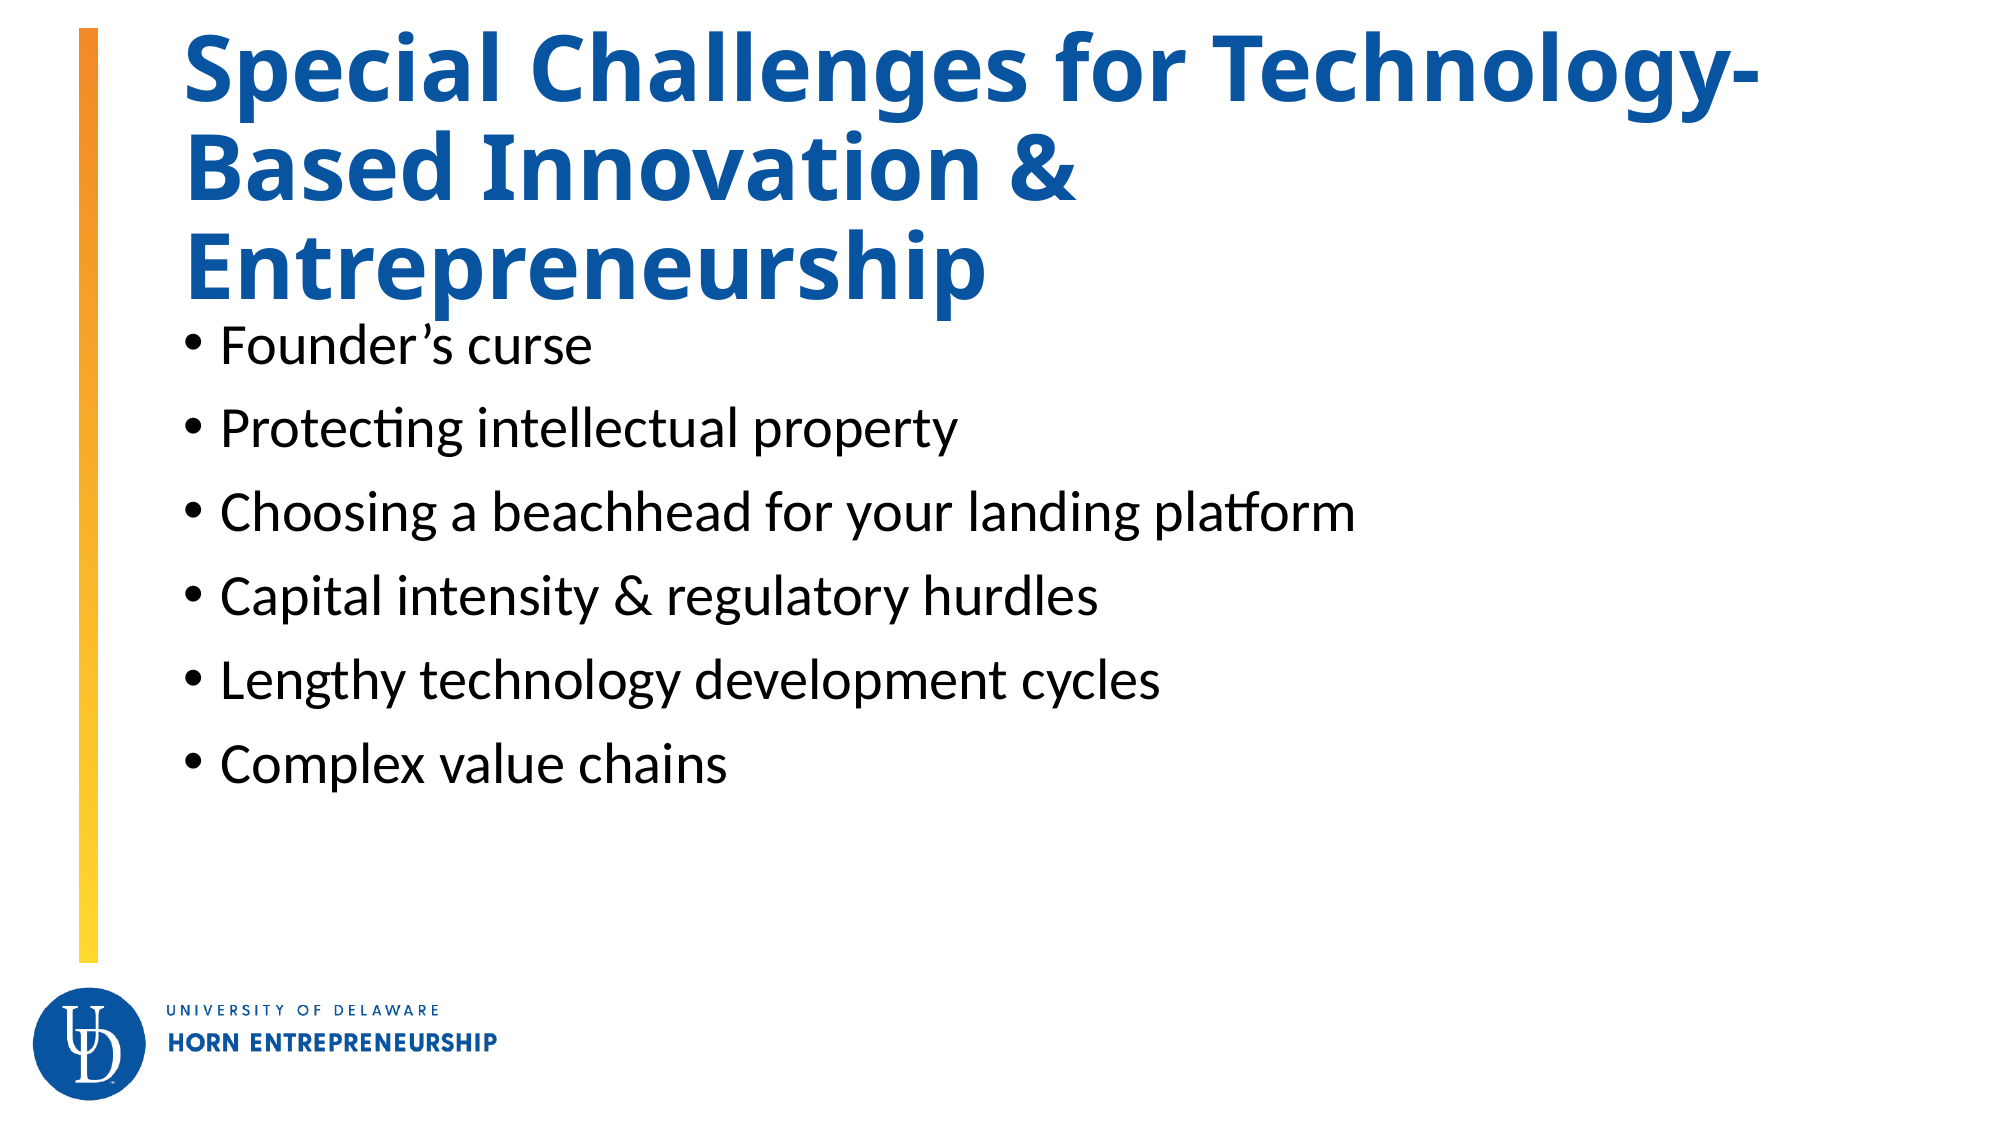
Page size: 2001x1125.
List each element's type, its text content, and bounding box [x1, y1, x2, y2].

title Special Challenges for Technology-Based Innovation & Entrepreneurship [168, 61, 1894, 280]
list Founder’s curse Protecting intellectual property Choosing a beachhead for your landing platform Capital intensity & regulatory hurdles Lengthy technology development cycles Complex value chains [168, 306, 1894, 950]
picture [32, 986, 497, 1101]
